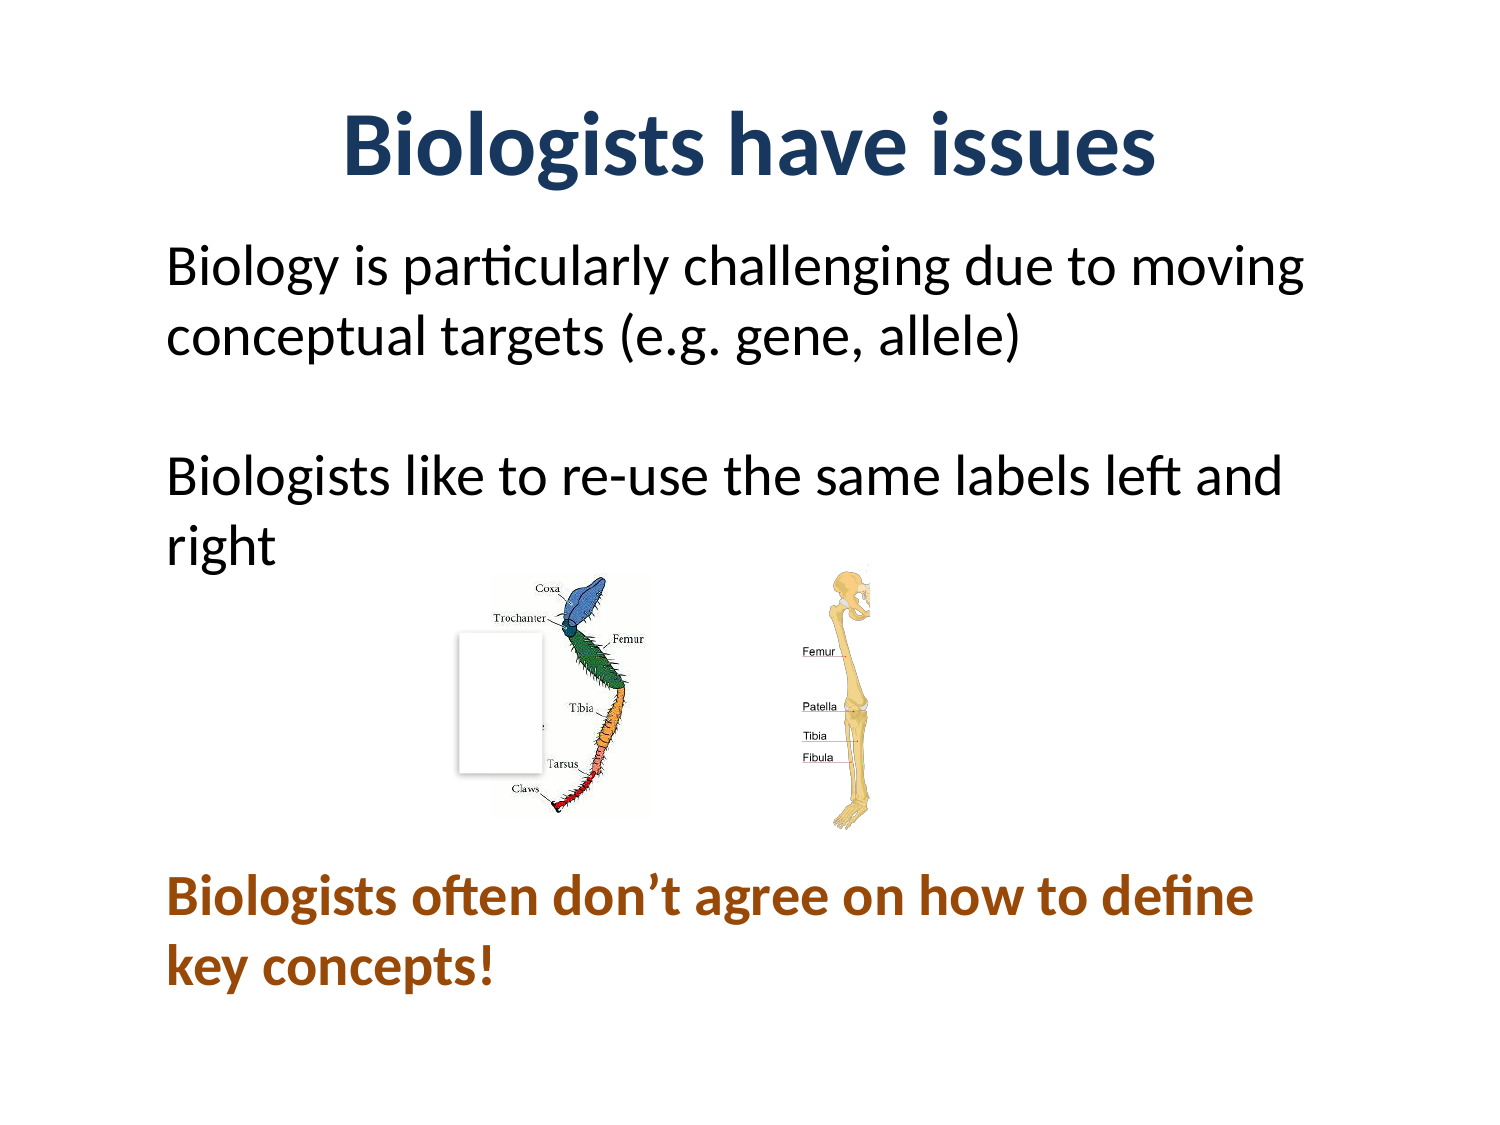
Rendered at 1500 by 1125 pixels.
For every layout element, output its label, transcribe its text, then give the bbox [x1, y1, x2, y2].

title Biologists have issues [75, 45, 1425, 233]
picture [764, 564, 871, 841]
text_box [459, 573, 650, 818]
text_box Biology is particularly challenging due to moving conceptual targets (e.g. gene, allele) Biologists like to re-use the same labels left and right Biologists often don’t agree on how to define key concepts! [152, 220, 1361, 1075]
